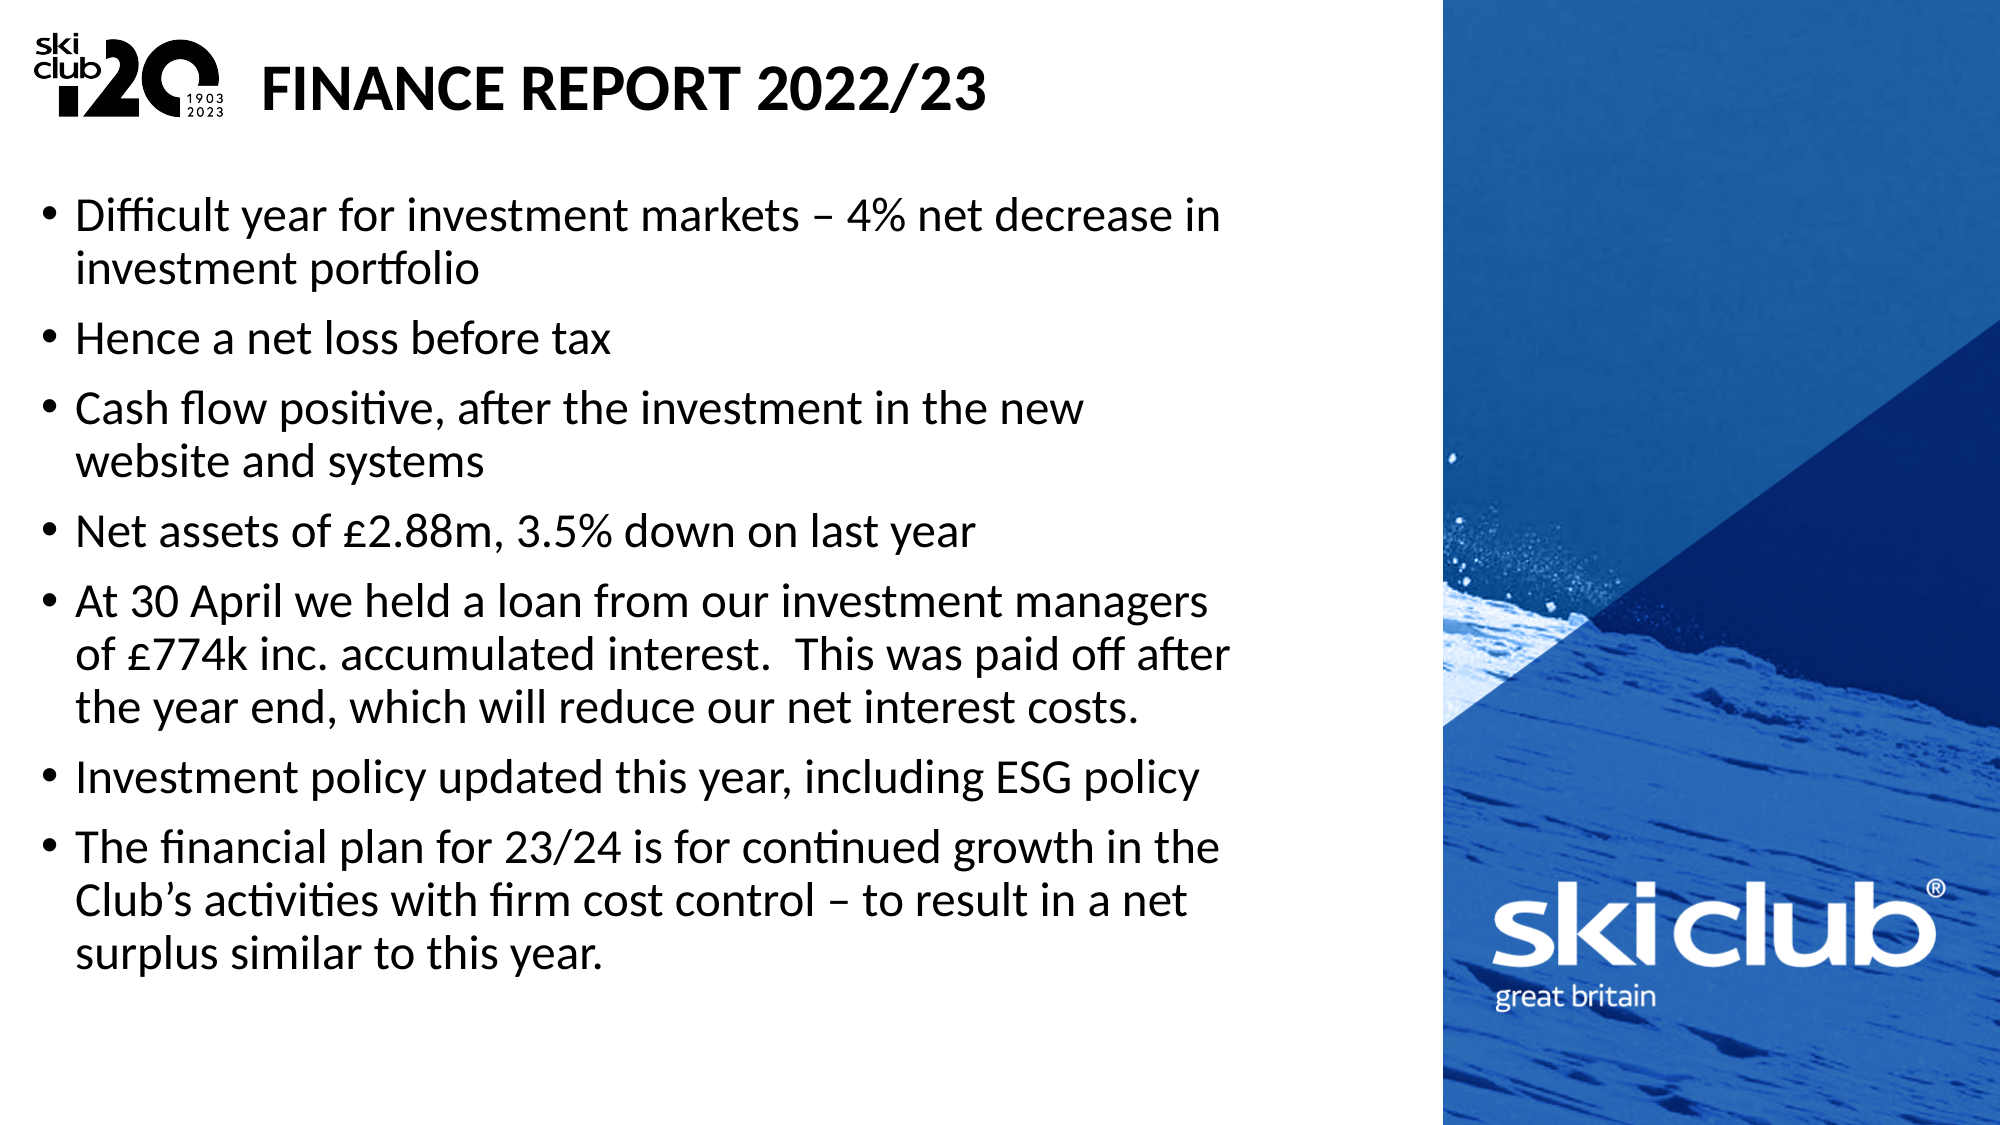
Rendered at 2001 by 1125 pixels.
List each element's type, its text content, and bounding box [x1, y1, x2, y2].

picture [13, 14, 247, 141]
list Difficult year for investment markets – 4% net decrease in investment portfolio Hence a net loss before tax Cash flow positive, after the investment in the new website and systems Net assets of £2.88m, 3.5% down on last year At 30 April we held a loan from our investment managers of £774k inc. accumulated interest. This was paid off after the year end, which will reduce our net interest costs. Investment policy updated this year, including ESG policy The financial plan for 23/24 is for continued growth in the Club’s activities with firm cost control – to result in a net surplus similar to this year. [26, 181, 1250, 1014]
text_box FINANCE REPORT 2022/23 [246, 36, 1368, 667]
picture [1443, 0, 2000, 1125]
